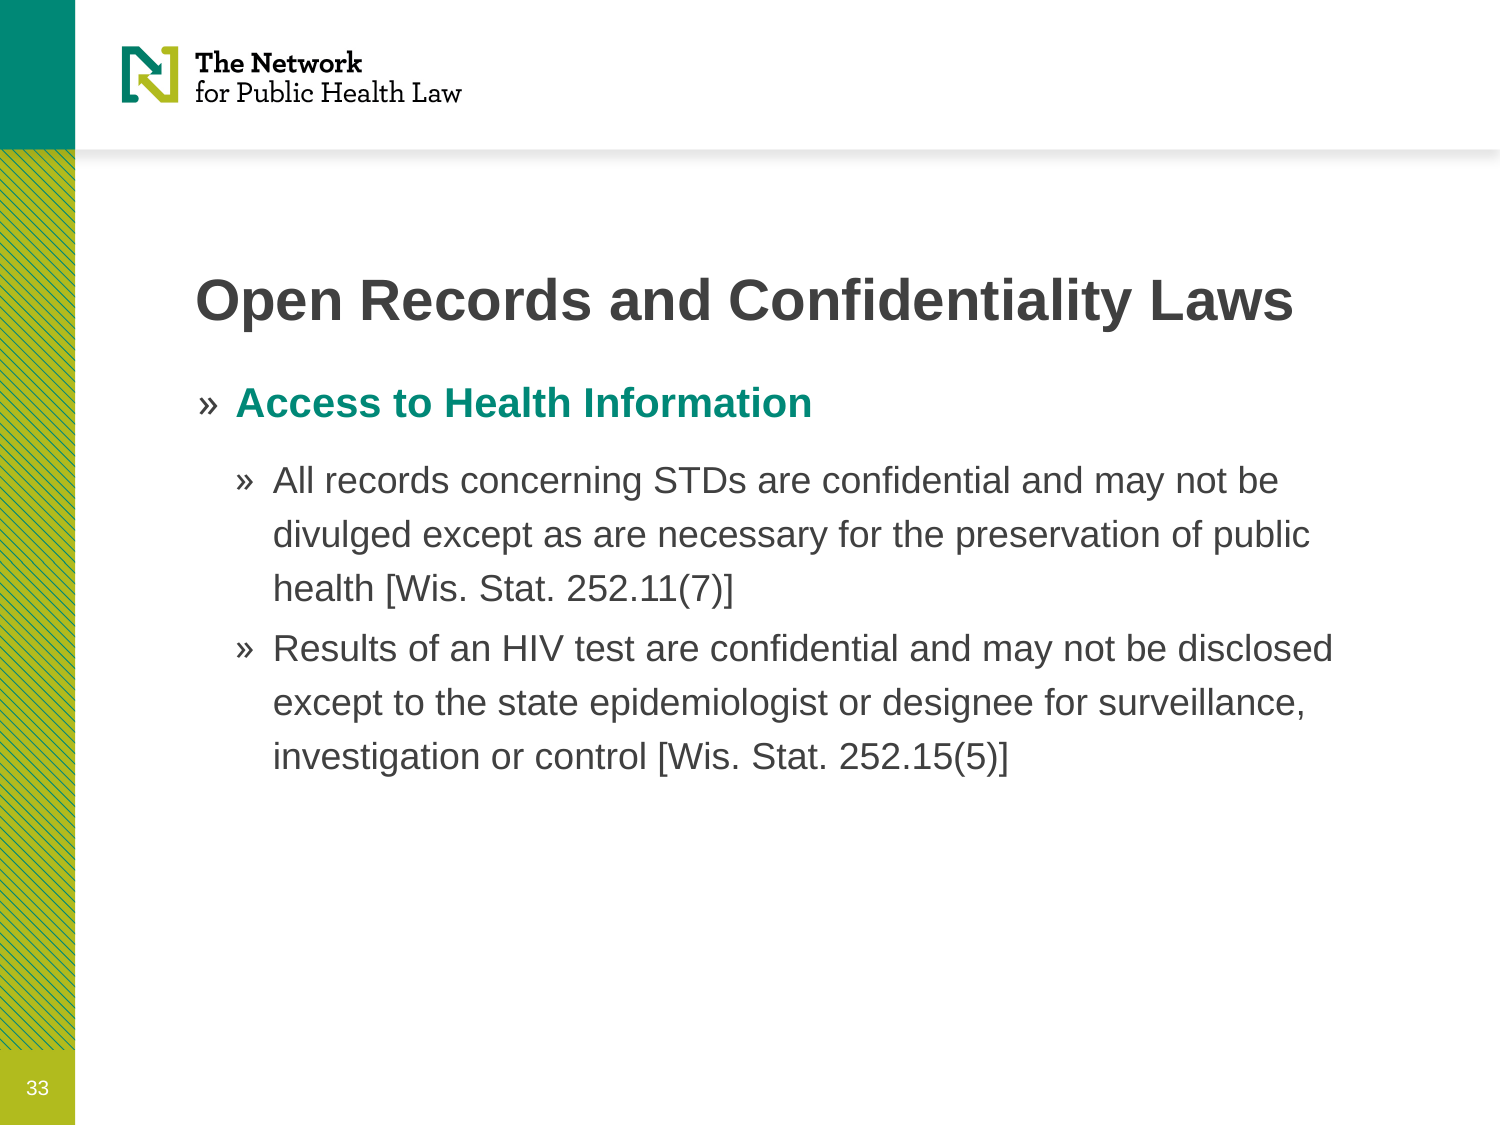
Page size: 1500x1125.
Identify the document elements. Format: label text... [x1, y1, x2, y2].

list Access to Health Information All records concerning STDs are confidential and may not be divulged except as are necessary for the preservation of public health [Wis. Stat. 252.11(7)] Results of an HIV test are confidential and may not be disclosed except to the state epidemiologist or designee for surveillance, investigation or control [Wis. Stat. 252.15(5)] [197, 375, 1423, 894]
picture [0, 0, 1500, 1125]
title Open Records and Confidentiality Laws [195, 262, 1499, 334]
slide_number 33 [0, 1050, 75, 1125]
